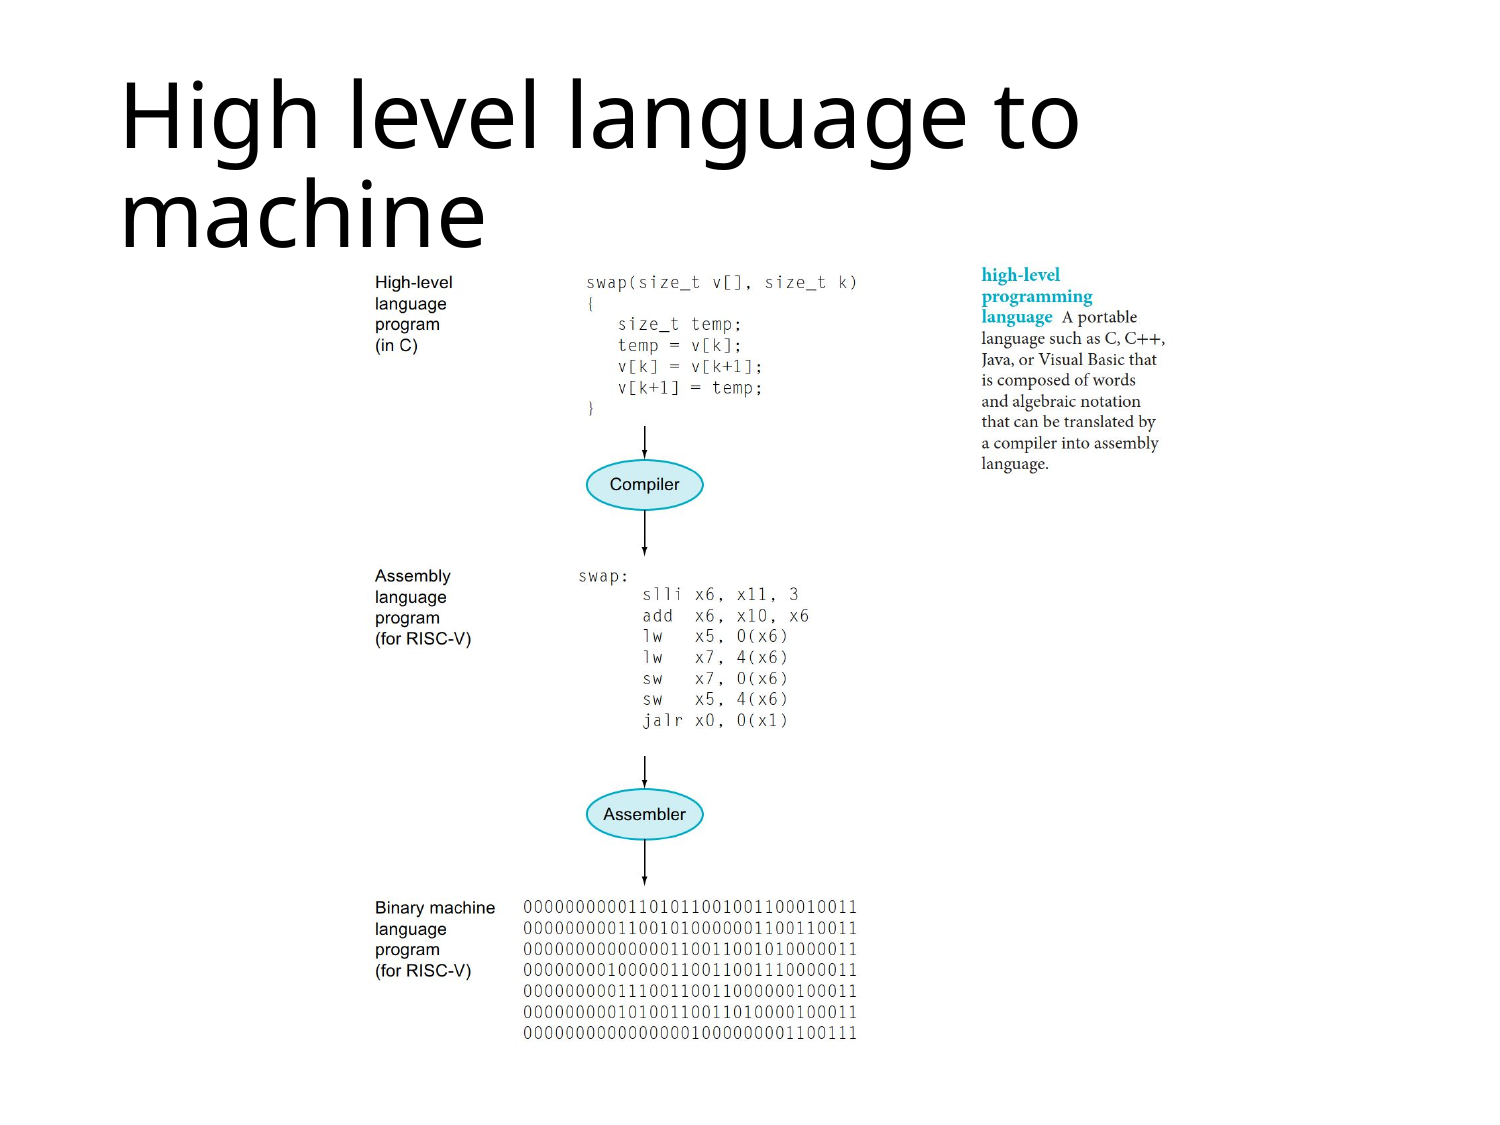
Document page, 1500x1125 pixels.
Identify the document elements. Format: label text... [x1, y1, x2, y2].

title High level language to machine [103, 59, 1397, 278]
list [345, 262, 1178, 1047]
